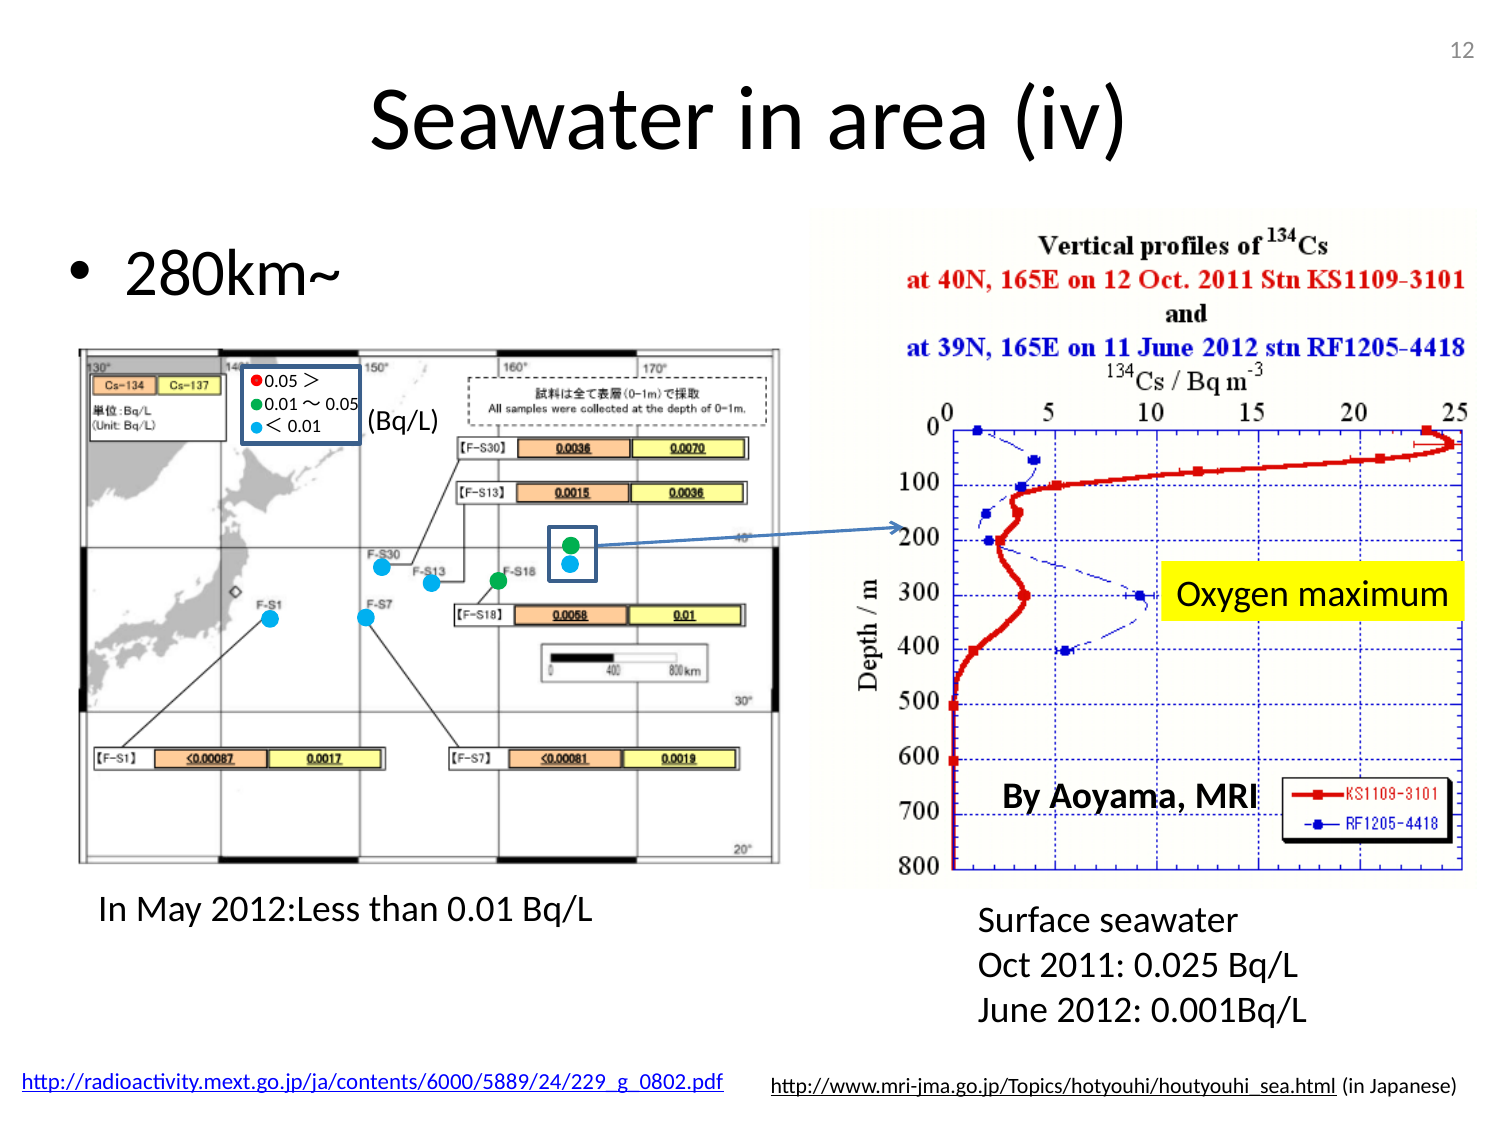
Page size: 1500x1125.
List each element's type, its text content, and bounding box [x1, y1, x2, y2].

text_box http://radioactivity.mext.go.jp/ja/contents/6000/5889/24/229_g_0802.pdf [6, 1058, 809, 1101]
text_box Surface seawater Oct 2011: 0.025 Bq/L June 2012: 0.001Bq/L [963, 898, 1323, 1038]
picture [808, 207, 1477, 889]
text_box In May 2012:Less than 0.01 Bq/L [83, 882, 608, 936]
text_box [596, 526, 904, 546]
picture [68, 337, 798, 875]
text_box http://www.mri-jma.go.jp/Topics/hotyouhi/houtyouhi_sea.html (in Japanese) [755, 1064, 1483, 1106]
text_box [241, 361, 370, 446]
title Seawater in area (iv) [75, 19, 1425, 207]
slide_number 12 [1139, 19, 1490, 79]
list 280km~ [53, 221, 658, 327]
